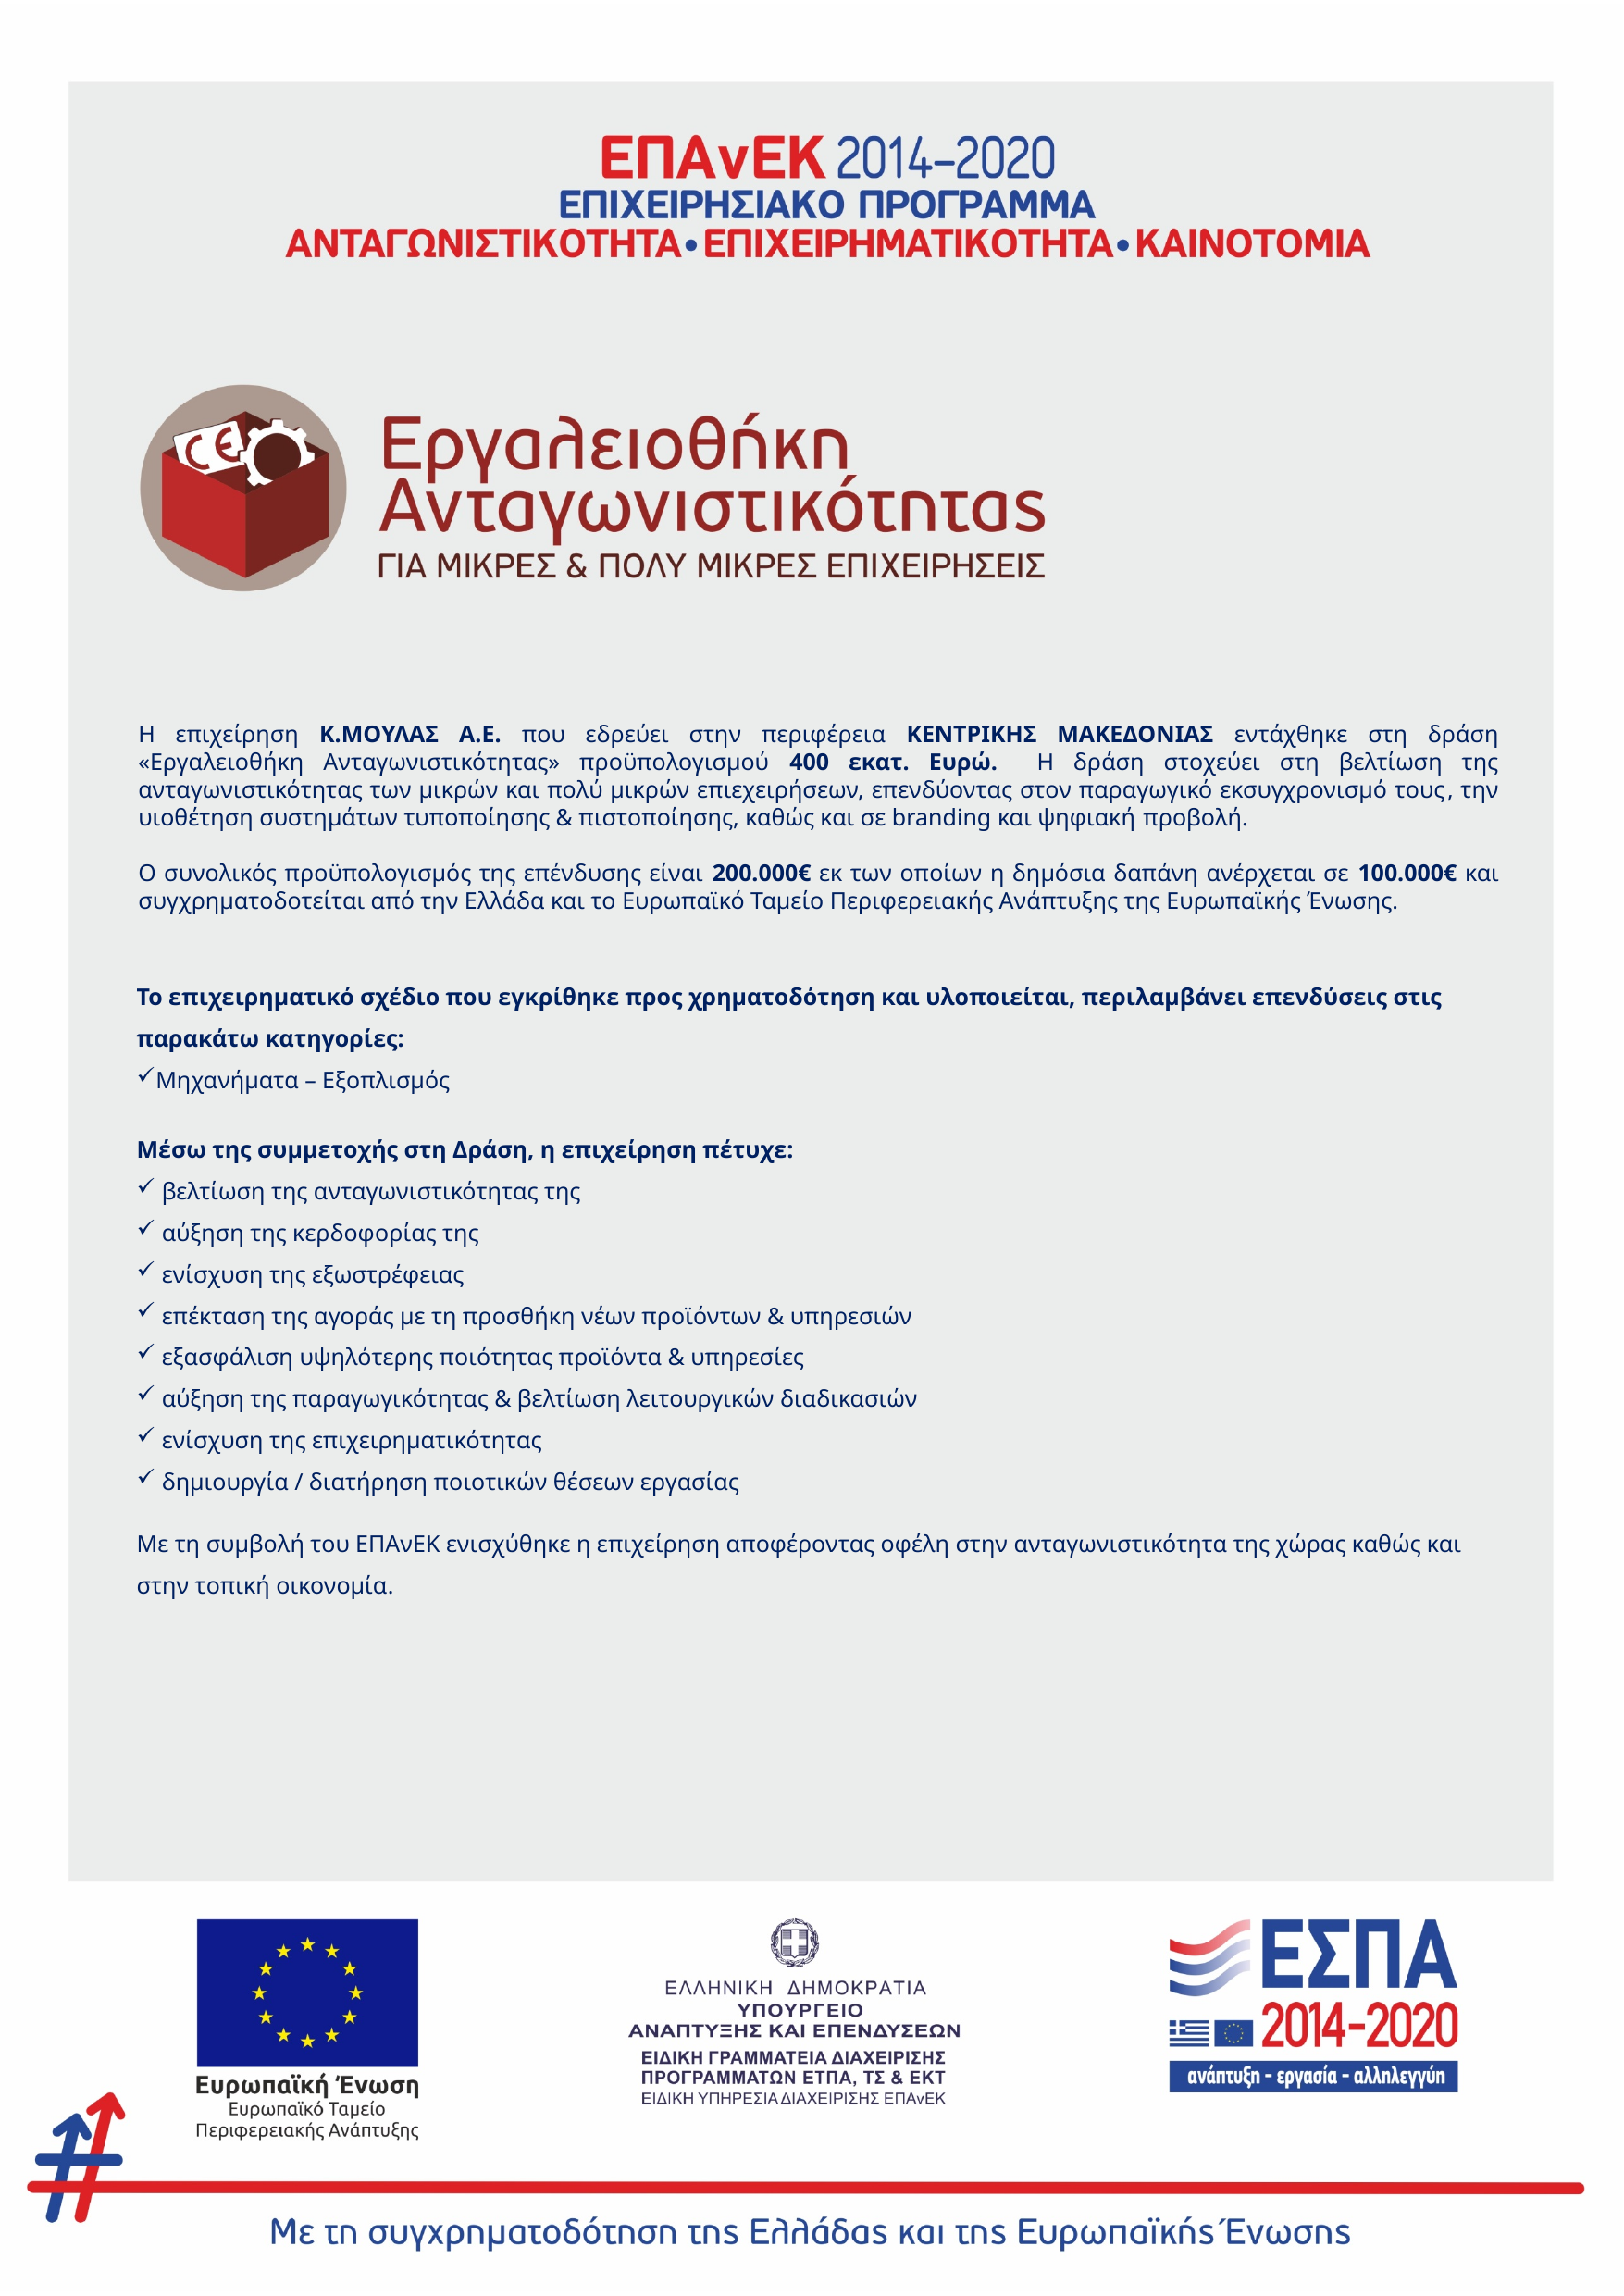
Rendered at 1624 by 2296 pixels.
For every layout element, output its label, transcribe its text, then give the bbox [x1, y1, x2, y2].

text_box Το επιχειρηματικό σχέδιο που εγκρίθηκε προς χρηματοδότηση και υλοποιείται, περιλαμβάνει επενδύσεις στις παρακάτω κατηγορίες: Μηχανήματα – Εξοπλισμός Μέσω της συμμετοχής στη Δράση, η επιχείρηση πέτυχε: βελτίωση της ανταγωνιστικότητας της αύξηση της κερδοφορίας της ενίσχυση της εξωστρέφειας επέκταση της αγοράς με τη προσθήκη νέων προϊόντων & υπηρεσιών εξασφάλιση υψηλότερης ποιότητας προϊόντα & υπηρεσίες αύξηση της παραγωγικότητας & βελτίωση λειτουργικών διαδικασιών ενίσχυση της επιχειρηματικότητας δημιουργία / διατήρηση ποιοτικών θέσεων εργασίας Με τη συμβολή του ΕΠΑνΕΚ ενισχύθηκε η επιχείρηση αποφέροντας οφέλη στην ανταγωνιστικότητα της χώρας καθώς και στην τοπική οικονομία. [122, 962, 1522, 1633]
picture [0, 4, 1623, 2291]
text_box Η επιχείρηση Κ.ΜΟΥΛΑΣ Α.Ε. που εδρεύει στην περιφέρεια ΚΕΝΤΡΙΚΗΣ ΜΑΚΕΔΟΝΙΑΣ εντάχθηκε στη δράση «Εργαλειοθήκη Ανταγωνιστικότητας» προϋπολογισμού 400 εκατ. Ευρώ. Η δράση στοχεύει στη βελτίωση της ανταγωνιστικότητας των μικρών και πολύ μικρών επιεχειρήσεων, επενδύοντας στον παραγωγικό εκσυγχρονισμό τους, την υιοθέτηση συστημάτων τυποποίησης & πιστοποίησης, καθώς και σε branding και ψηφιακή προβολή. Ο συνολικός προϋπολογισμός της επένδυσης είναι 200.000€ εκ των οποίων η δημόσια δαπάνη ανέρχεται σε 100.000€ και συγχρηματοδοτείται από την Ελλάδα και το Ευρωπαϊκό Ταμείο Περιφερειακής Ανάπτυξης της Ευρωπαϊκής Ένωσης. [124, 713, 1513, 921]
